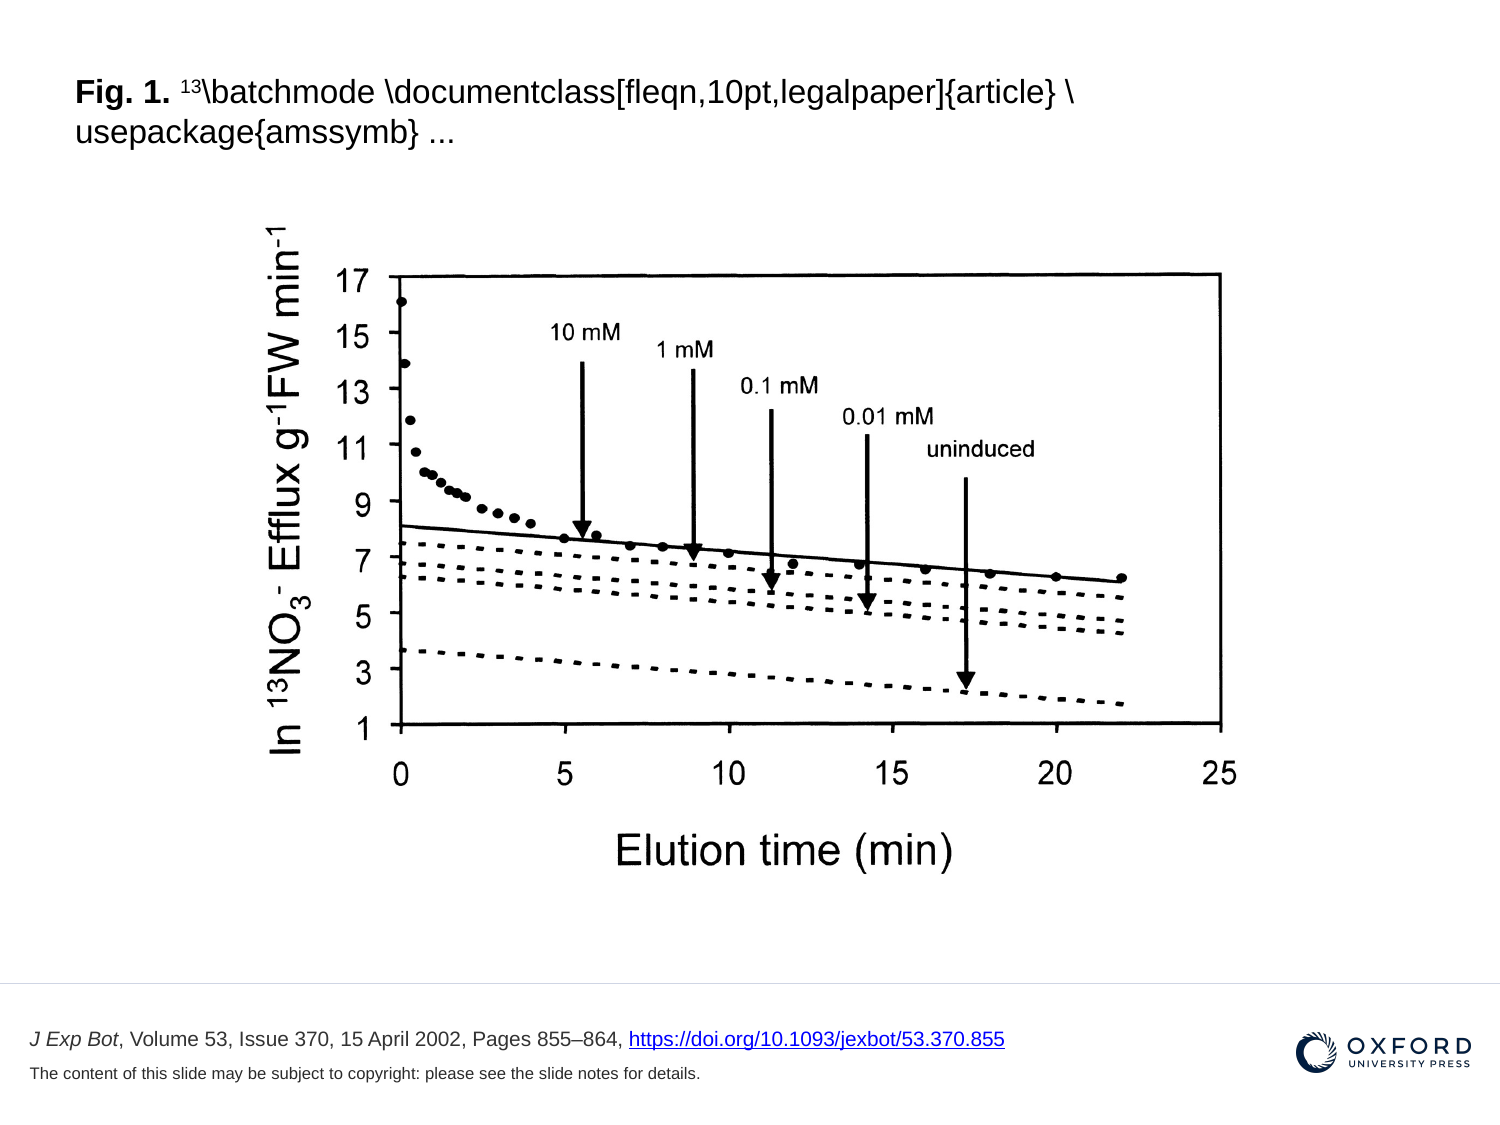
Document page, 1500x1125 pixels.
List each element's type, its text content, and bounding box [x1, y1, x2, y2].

picture [1296, 1032, 1471, 1073]
footer J Exp Bot, Volume 53, Issue 370, 15 April 2002, Pages 855–864, https://doi.org/10.1093/jexbot/53.370.855 The content of this slide may be subject to copyright: please see the slide notes for details. [0, 983, 1260, 1125]
title Fig. 1. 13\batchmode \documentclass[fleqn,10pt,legalpaper]{article} \usepackage{amssymb} ... [75, 69, 1078, 171]
picture [262, 224, 1238, 877]
